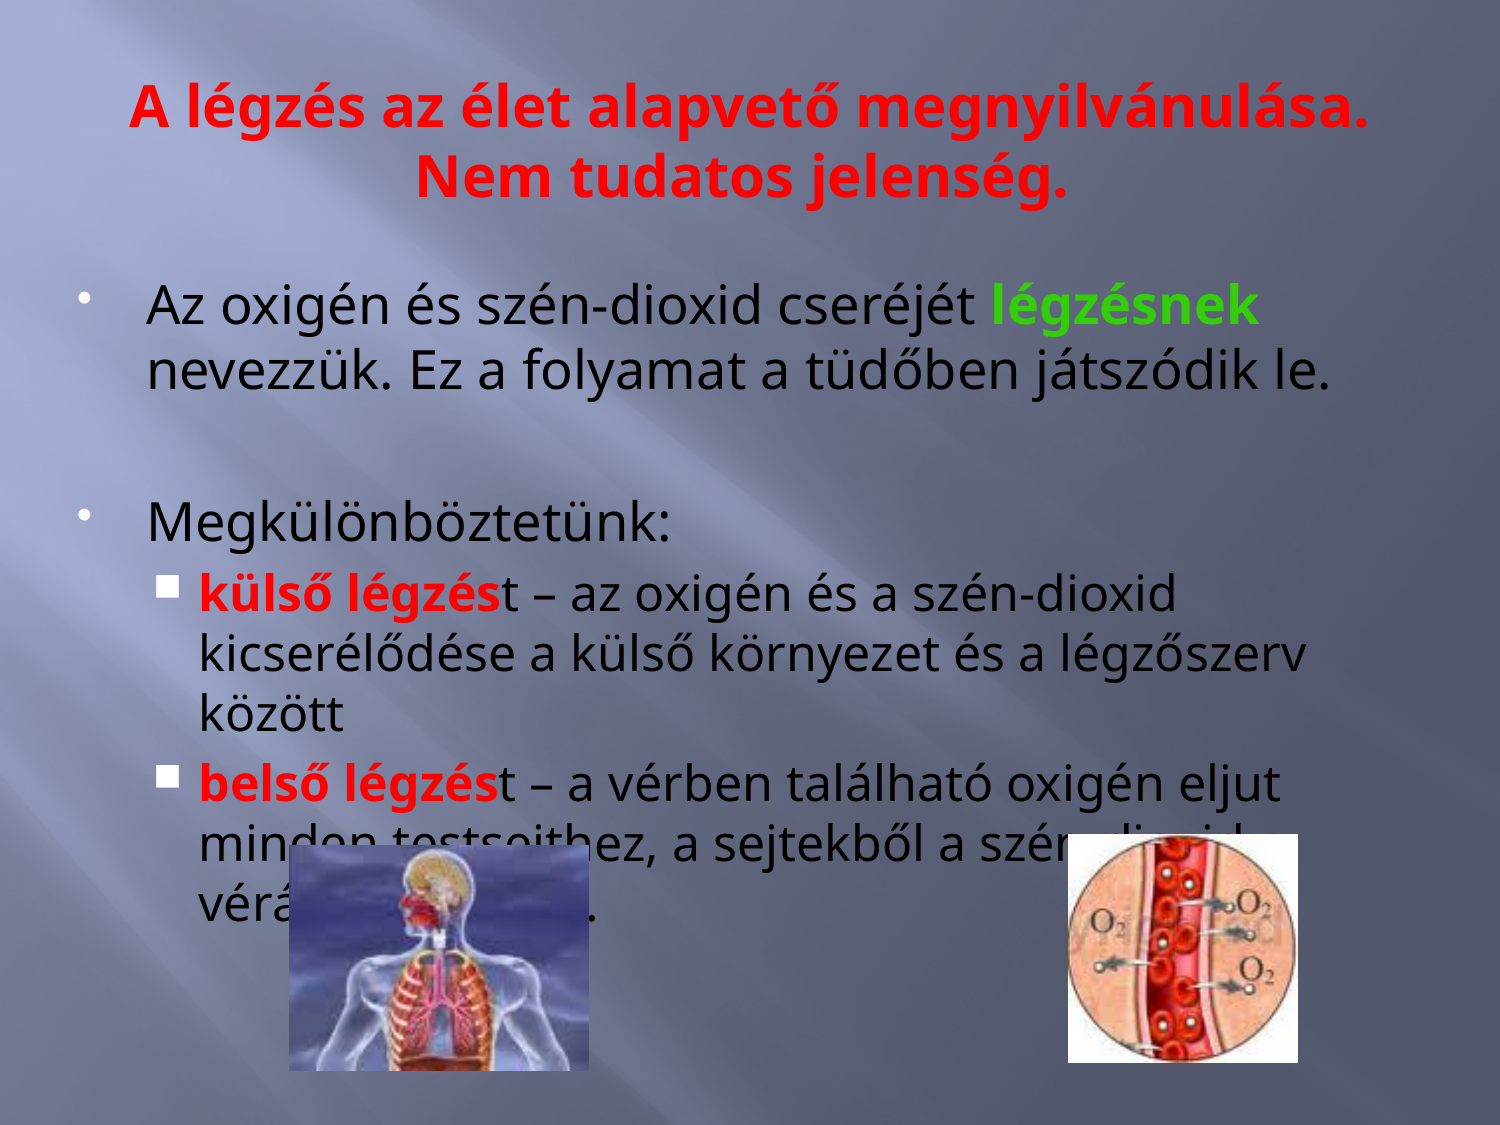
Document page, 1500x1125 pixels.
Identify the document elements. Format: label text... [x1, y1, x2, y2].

picture [1068, 833, 1298, 1063]
picture [289, 845, 589, 1071]
list Az oxigén és szén-dioxid cseréjét légzésnek nevezzük. Ez a folyamat a tüdőben játszódik le. Megkülönböztetünk: külső légzést – az oxigén és a szén-dioxid kicserélődése a külső környezet és a légzőszerv között belső légzést – a vérben található oxigén eljut minden testsejthez, a sejtekből a szén-dioxid a véráramba kerül. [41, 262, 1447, 1005]
title A légzés az élet alapvető megnyilvánulása. Nem tudatos jelenség. [75, 45, 1425, 233]
